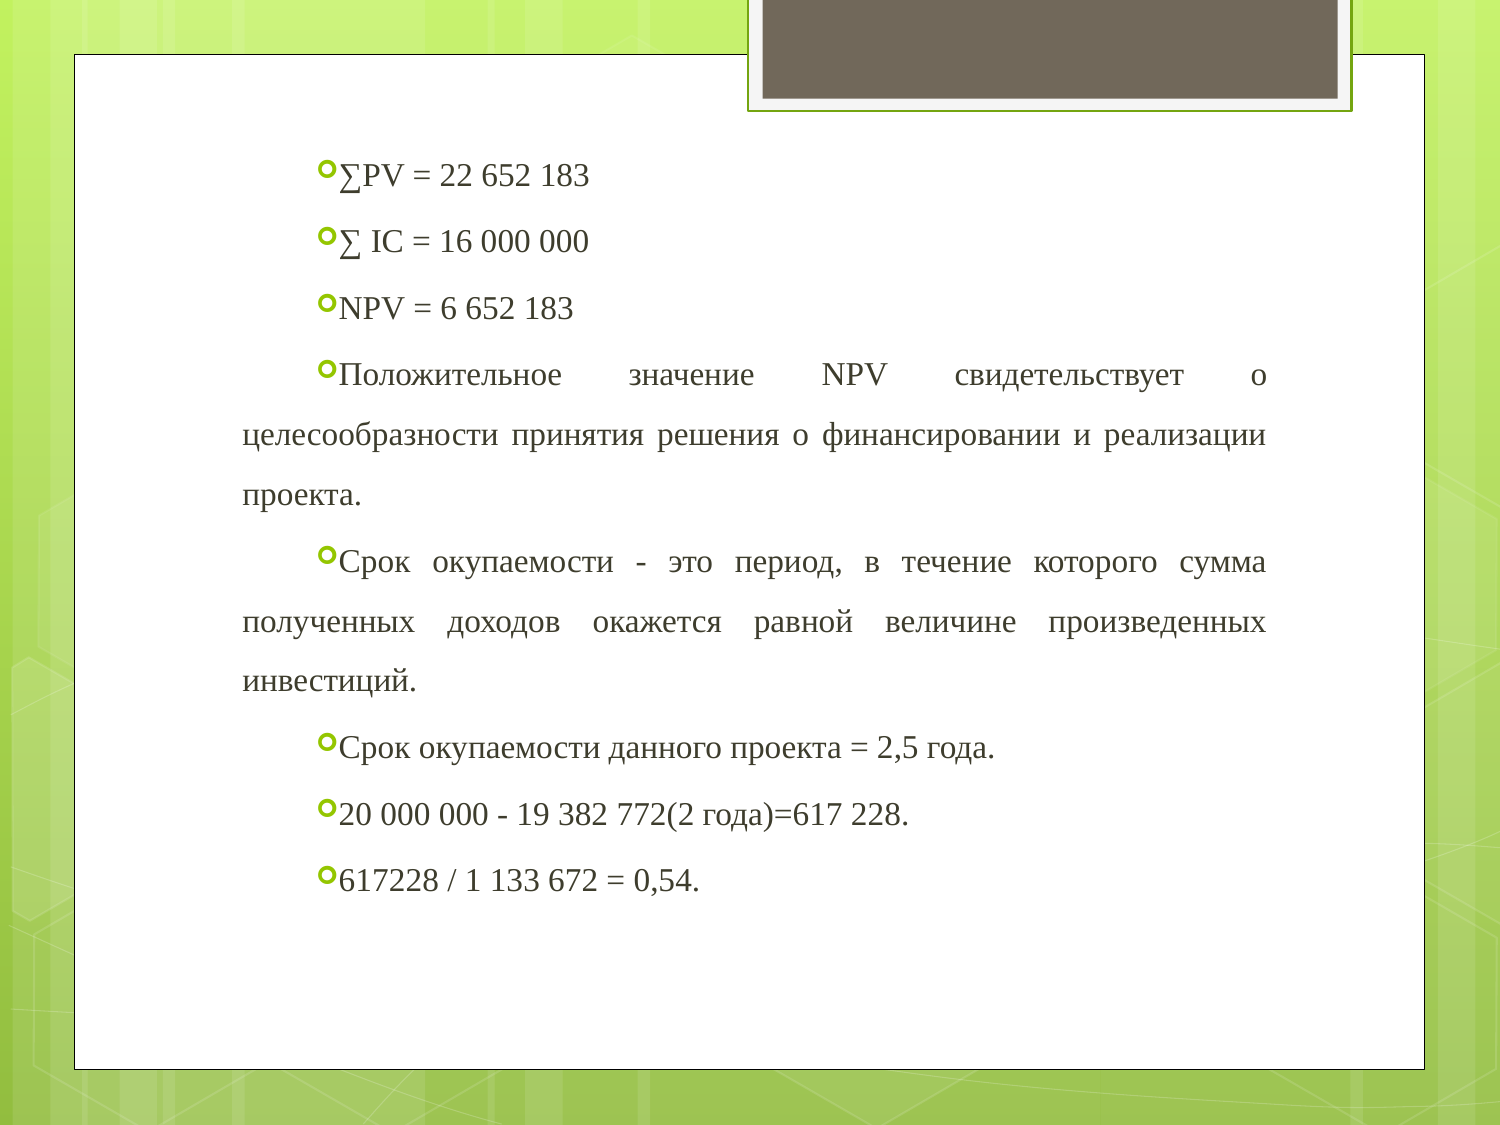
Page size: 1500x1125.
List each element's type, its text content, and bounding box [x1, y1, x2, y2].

list ∑PV = 22 652 183 ∑ IC = 16 000 000 NPV = 6 652 183 Положительное значение NPV свидетельствует о целесообразности принятия решения о финансировании и реализации проекта. Срок окупаемости - это период, в течение которого сумма полученных доходов окажется равной величине произведенных инвестиций. Срок окупаемости данного проекта = 2,5 года. 20 000 000 - 19 382 772(2 года)=617 228. 617228 / 1 133 672 = 0,54. [171, 125, 1283, 957]
